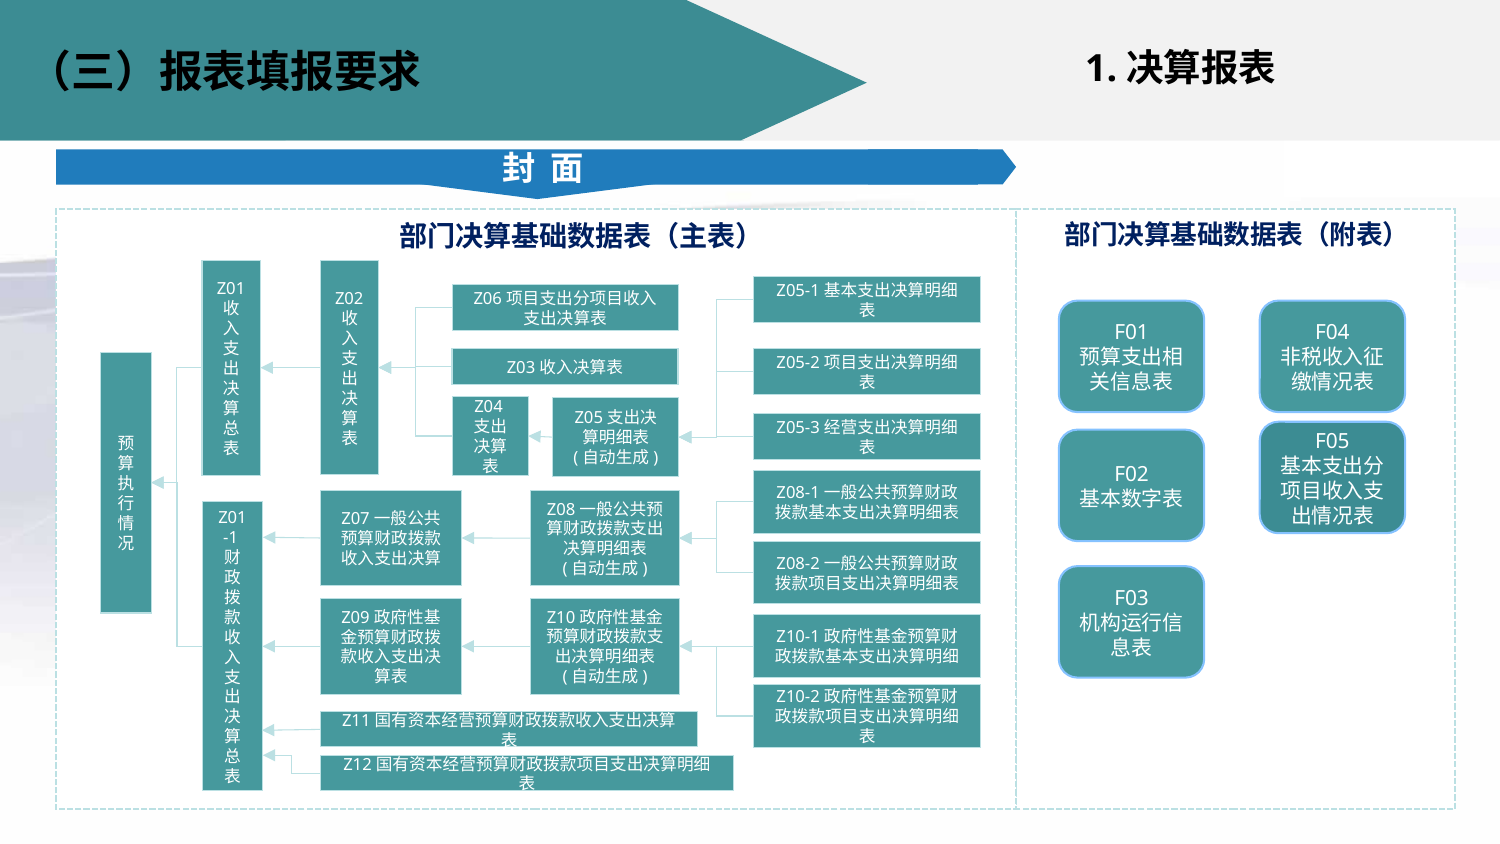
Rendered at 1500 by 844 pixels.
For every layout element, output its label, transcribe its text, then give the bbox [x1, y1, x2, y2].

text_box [678, 299, 754, 371]
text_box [55, 149, 1017, 199]
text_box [678, 371, 754, 436]
text_box Z01收入支出决算总表 [201, 260, 261, 476]
text_box Z07一般公共预算财政拨款收入支出决算 [320, 490, 462, 586]
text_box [378, 367, 453, 437]
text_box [378, 307, 452, 366]
text_box [1016, 208, 1456, 810]
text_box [679, 646, 754, 716]
text_box 部门决算基础数据表（附表） [1042, 211, 1478, 256]
text_box Z05-1基本支出决算明细表 [753, 276, 981, 323]
text_box Z08-2一般公共预算财政拨款项目支出决算明细表 [753, 541, 981, 604]
text_box F05 基本支出分项目收入支出情况表 [1258, 420, 1407, 535]
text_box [262, 755, 321, 774]
text_box F04 非税收入征缴情况表 [1258, 299, 1407, 414]
text_box Z01-1财政拨款收入支出决算总表 [202, 501, 263, 791]
text_box Z12国有资本经营预算财政拨款项目支出决算明细表 [320, 755, 734, 791]
text_box Z08-1一般公共预算财政拨款基本支出决算明细表 [753, 470, 981, 534]
text_box Z05支出决算明细表 (自动生成) [552, 397, 679, 477]
text_box Z08一般公共预算财政拨款支出决算明细表 (自动生成) [530, 490, 680, 586]
text_box Z02收入支出决算表 [320, 260, 379, 475]
text_box Z10-2政府性基金预算财政拨款项目支出决算明细表 [753, 684, 981, 748]
text_box [55, 208, 1017, 810]
text_box Z04支出决算表 [452, 396, 529, 476]
text_box Z03收入决算表 [452, 348, 678, 385]
text_box Z06项目支出分项目收入支出决算表 [452, 284, 679, 331]
text_box F03 机构运行信息表 [1057, 565, 1206, 679]
text_box Z10政府性基金预算财政拨款支出决算明细表 (自动生成) [530, 598, 680, 695]
text_box F01 预算支出相关信息表 [1057, 299, 1206, 414]
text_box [151, 367, 203, 482]
text_box Z05-2项目支出决算明细表 [754, 348, 981, 395]
text_box Z11国有资本经营预算财政拨款收入支出决算表 [320, 711, 698, 747]
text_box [679, 538, 754, 573]
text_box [679, 501, 754, 538]
slide_number [1074, 768, 1426, 828]
picture [0, 141, 1500, 844]
text_box Z09政府性基金预算财政拨款收入支出决算表 [320, 598, 462, 695]
text_box 预算执行情况 [100, 352, 152, 614]
text_box Z10-1政府性基金预算财政拨款基本支出决算明细 [753, 614, 981, 678]
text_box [151, 482, 203, 647]
text_box F02 基本数字表 [1057, 428, 1206, 543]
text_box 部门决算基础数据表（主表） [384, 211, 779, 260]
text_box Z05-3经营支出决算明细表 [753, 413, 981, 460]
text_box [0, 0, 1500, 141]
